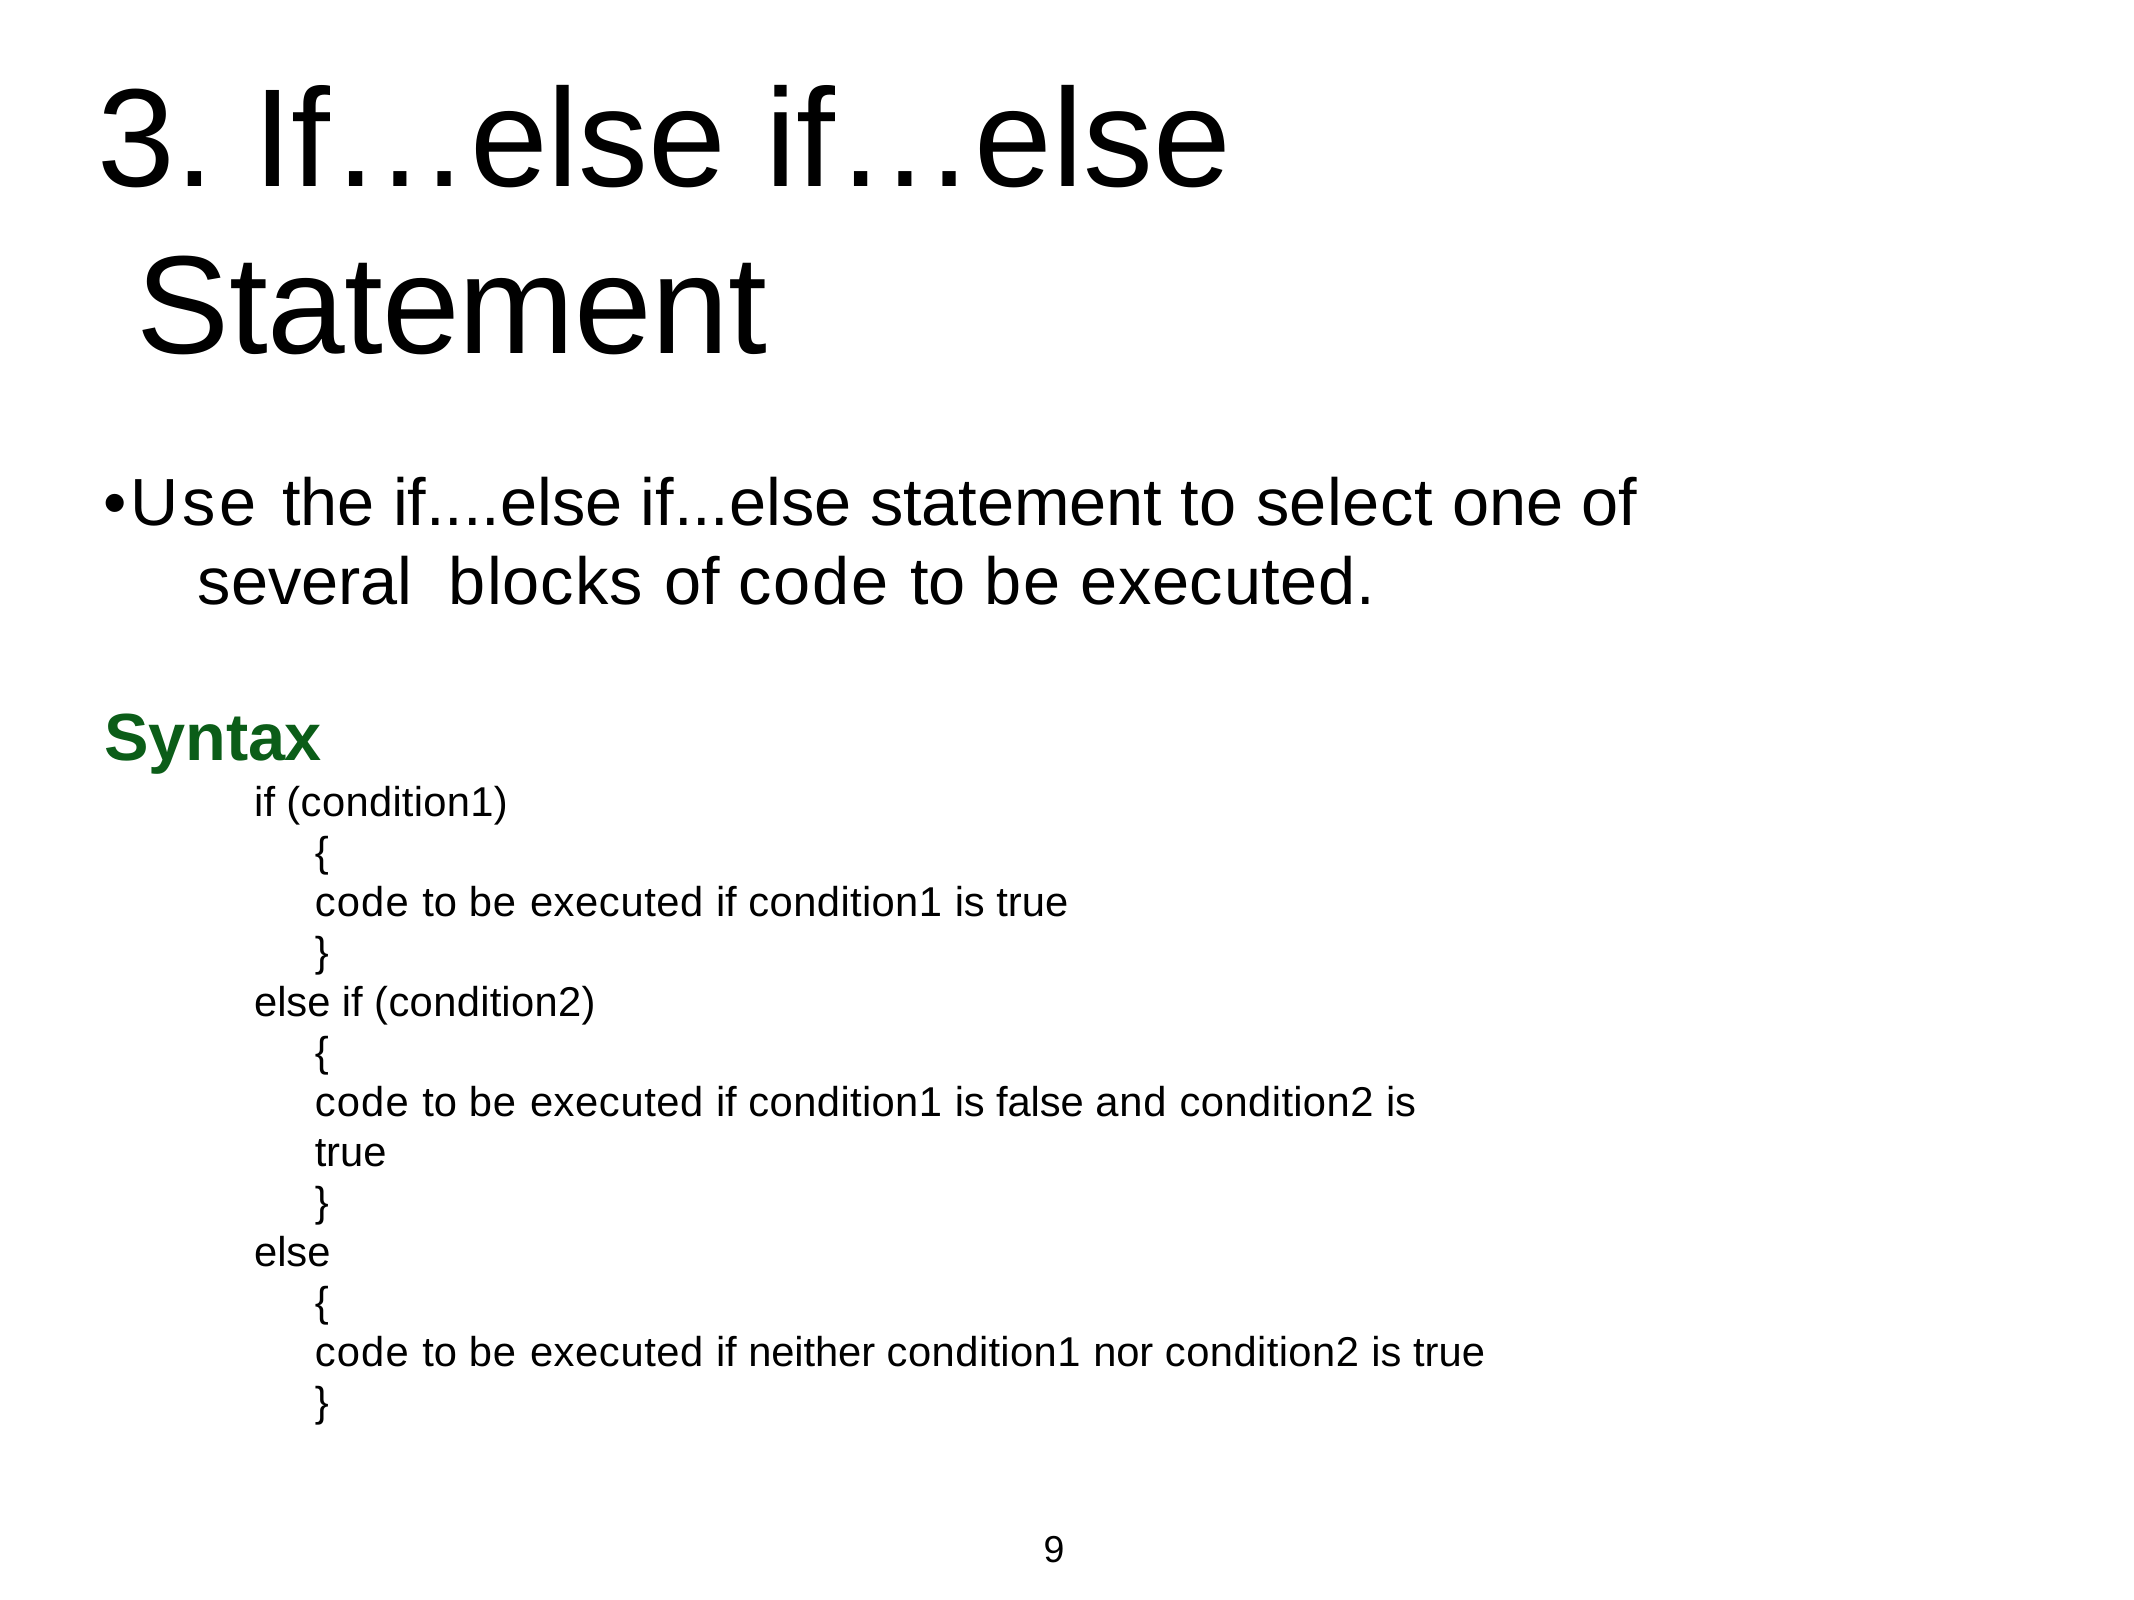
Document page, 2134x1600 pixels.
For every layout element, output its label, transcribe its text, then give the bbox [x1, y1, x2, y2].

title 3. If…else if…else Statement [95, 47, 1237, 382]
text_box Syntax if (condition1) { code to be executed if condition1 is true } else if (condition2) { code to be executed if condition1 is false and condition2 is true } else { code to be executed if neither condition1 nor condition2 is true } [102, 693, 1499, 1426]
slide_number 9 [1039, 1531, 1090, 1600]
text_box •Use the if....else if...else statement to select one of several blocks of code to be executed. [101, 459, 1871, 618]
